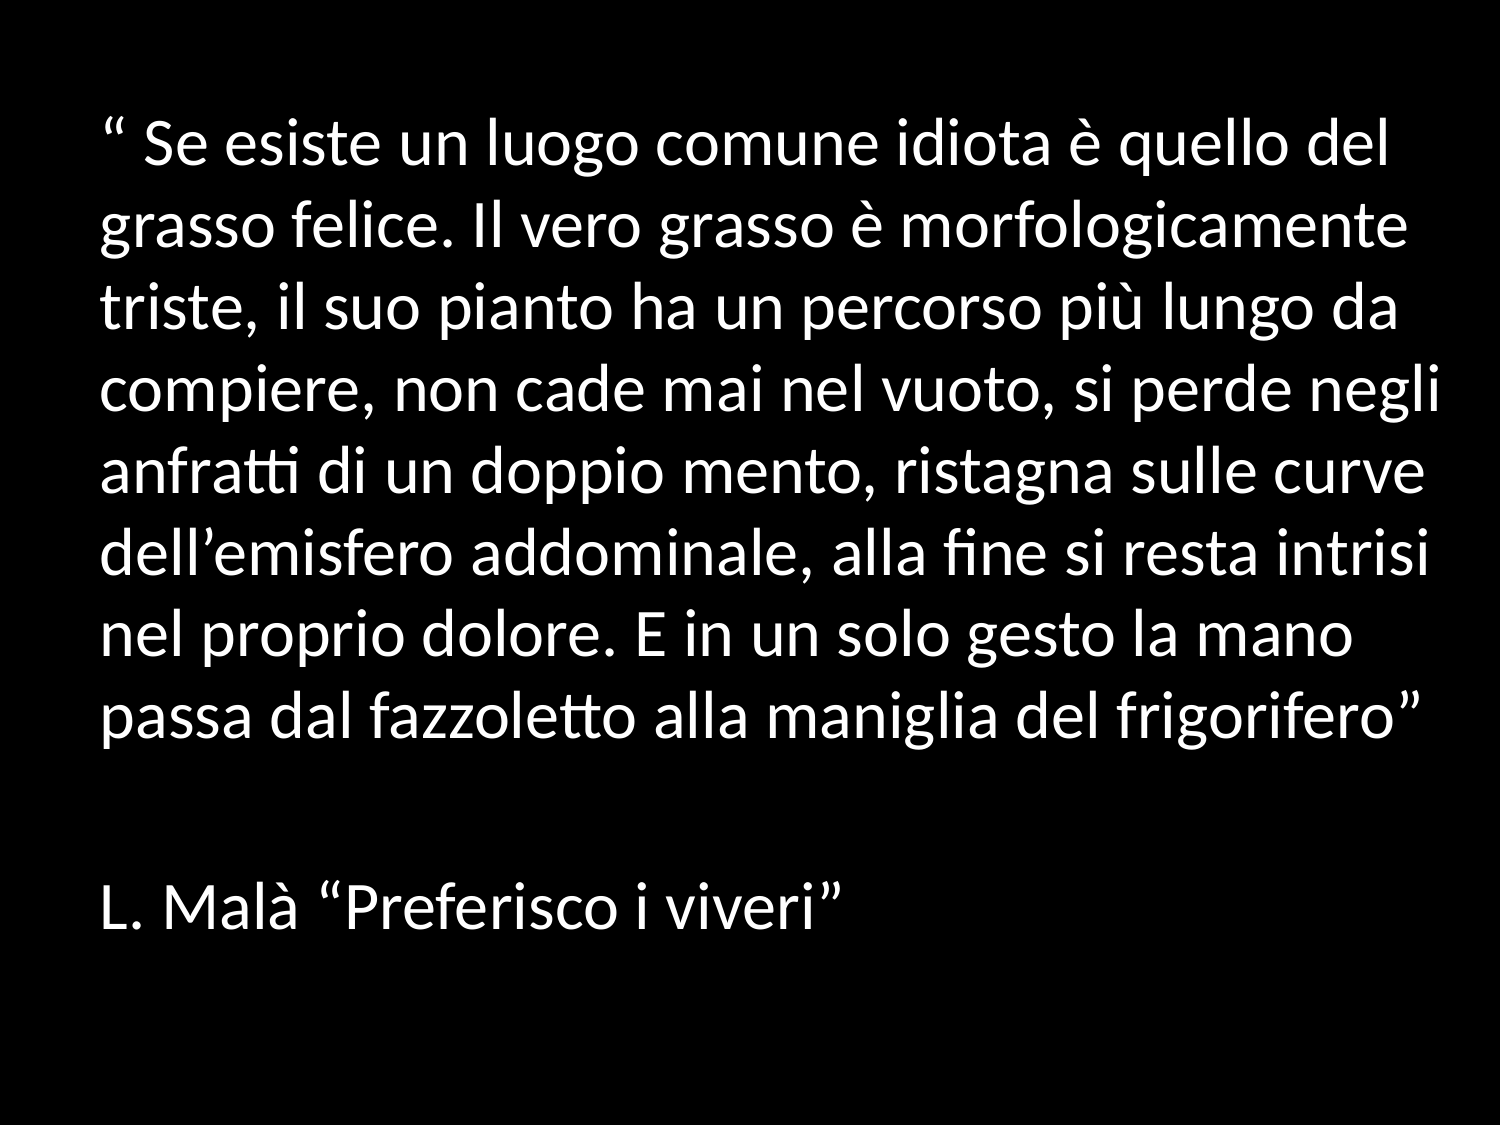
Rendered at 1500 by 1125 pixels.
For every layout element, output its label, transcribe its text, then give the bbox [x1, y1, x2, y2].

list “ Se esiste un luogo comune idiota è quello del grasso felice. Il vero grasso è morfologicamente triste, il suo pianto ha un percorso più lungo da compiere, non cade mai nel vuoto, si perde negli anfratti di un doppio mento, ristagna sulle curve dell’emisfero addominale, alla fine si resta intrisi nel proprio dolore. E in un solo gesto la mano passa dal fazzoletto alla maniglia del frigorifero” L. Malà “Preferisco i viveri” [29, 90, 1459, 1071]
